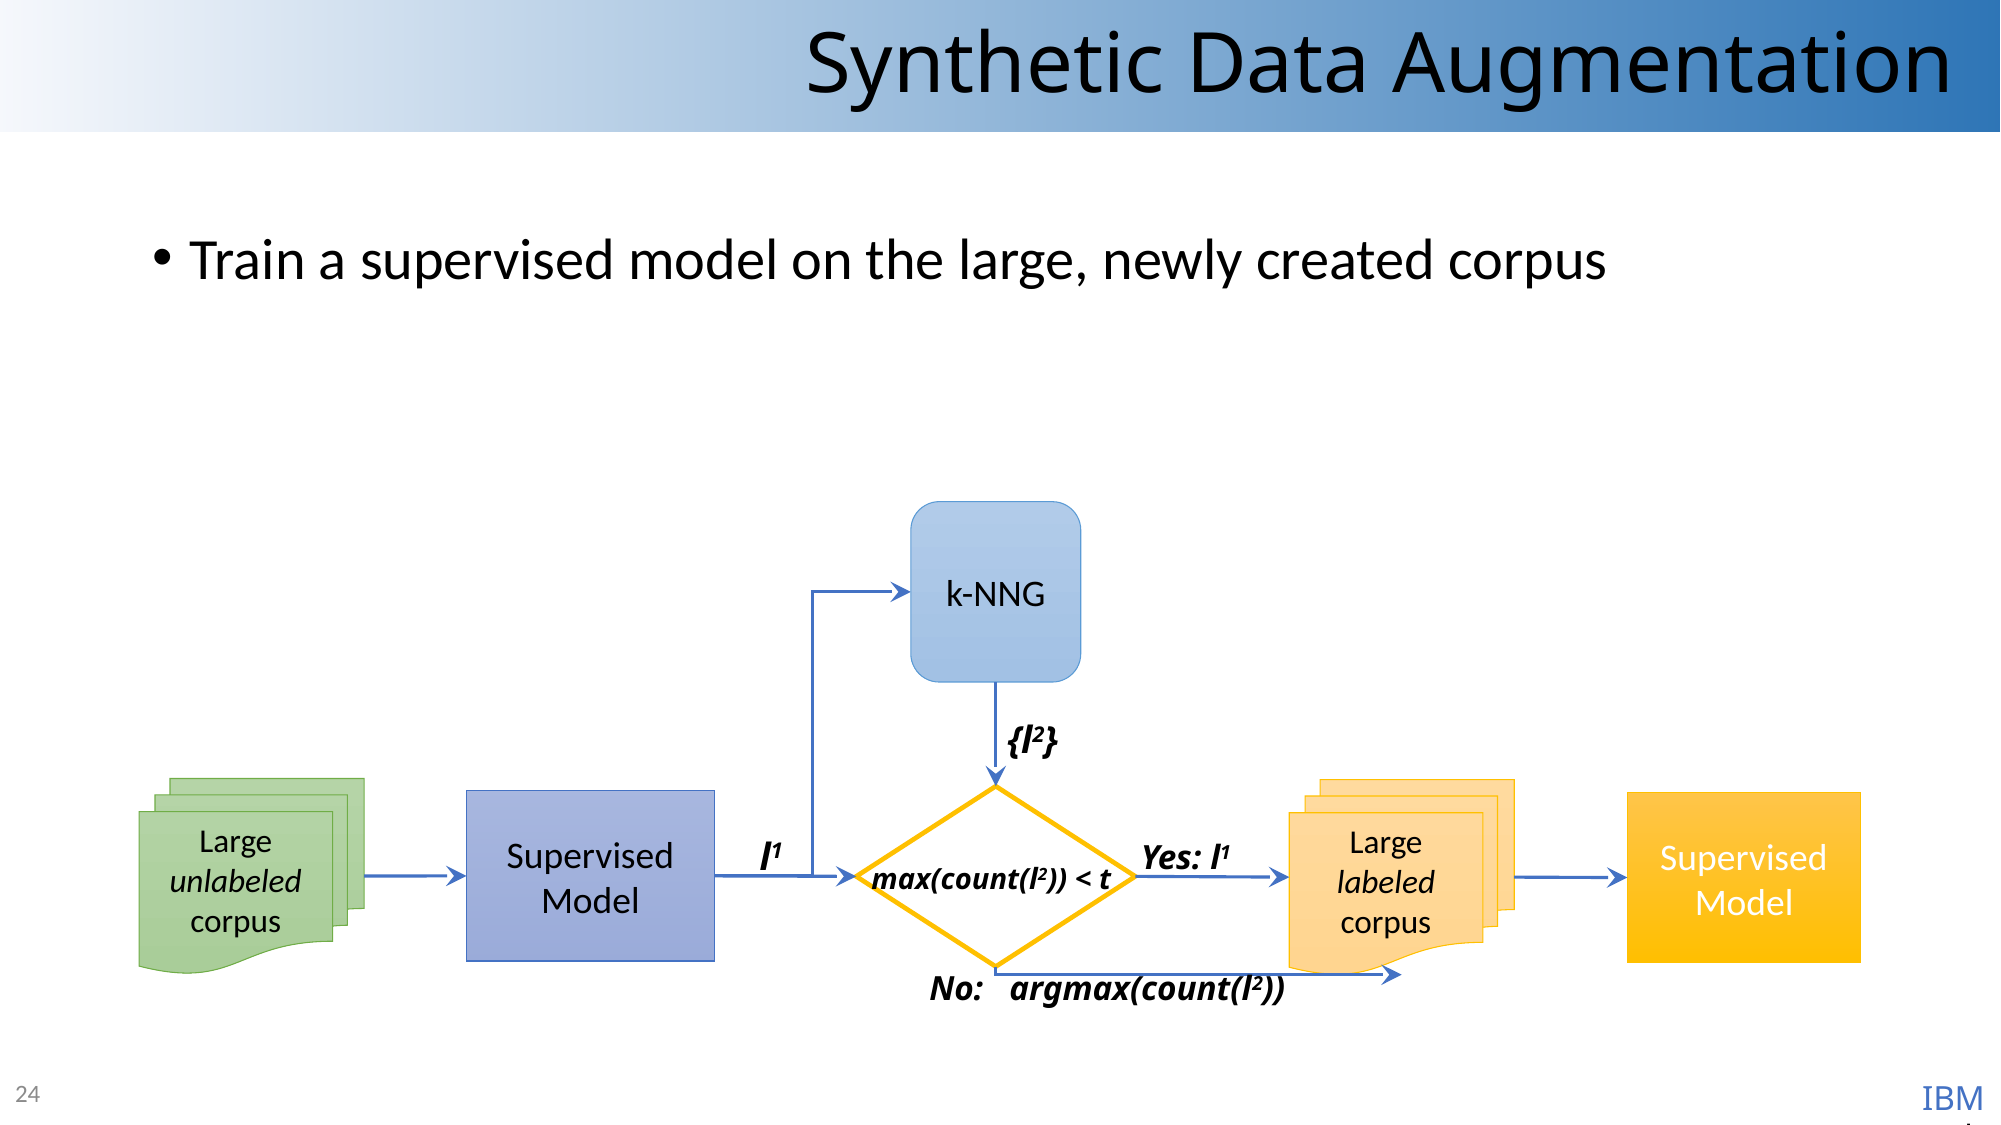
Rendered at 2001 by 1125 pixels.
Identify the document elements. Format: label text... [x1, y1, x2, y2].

title Synthetic Data Augmentation [0, 0, 2000, 132]
slide_number 24 [0, 1062, 64, 1123]
list Train a supervised model on the large, newly created corpus [137, 221, 1863, 1014]
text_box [139, 501, 1861, 1016]
